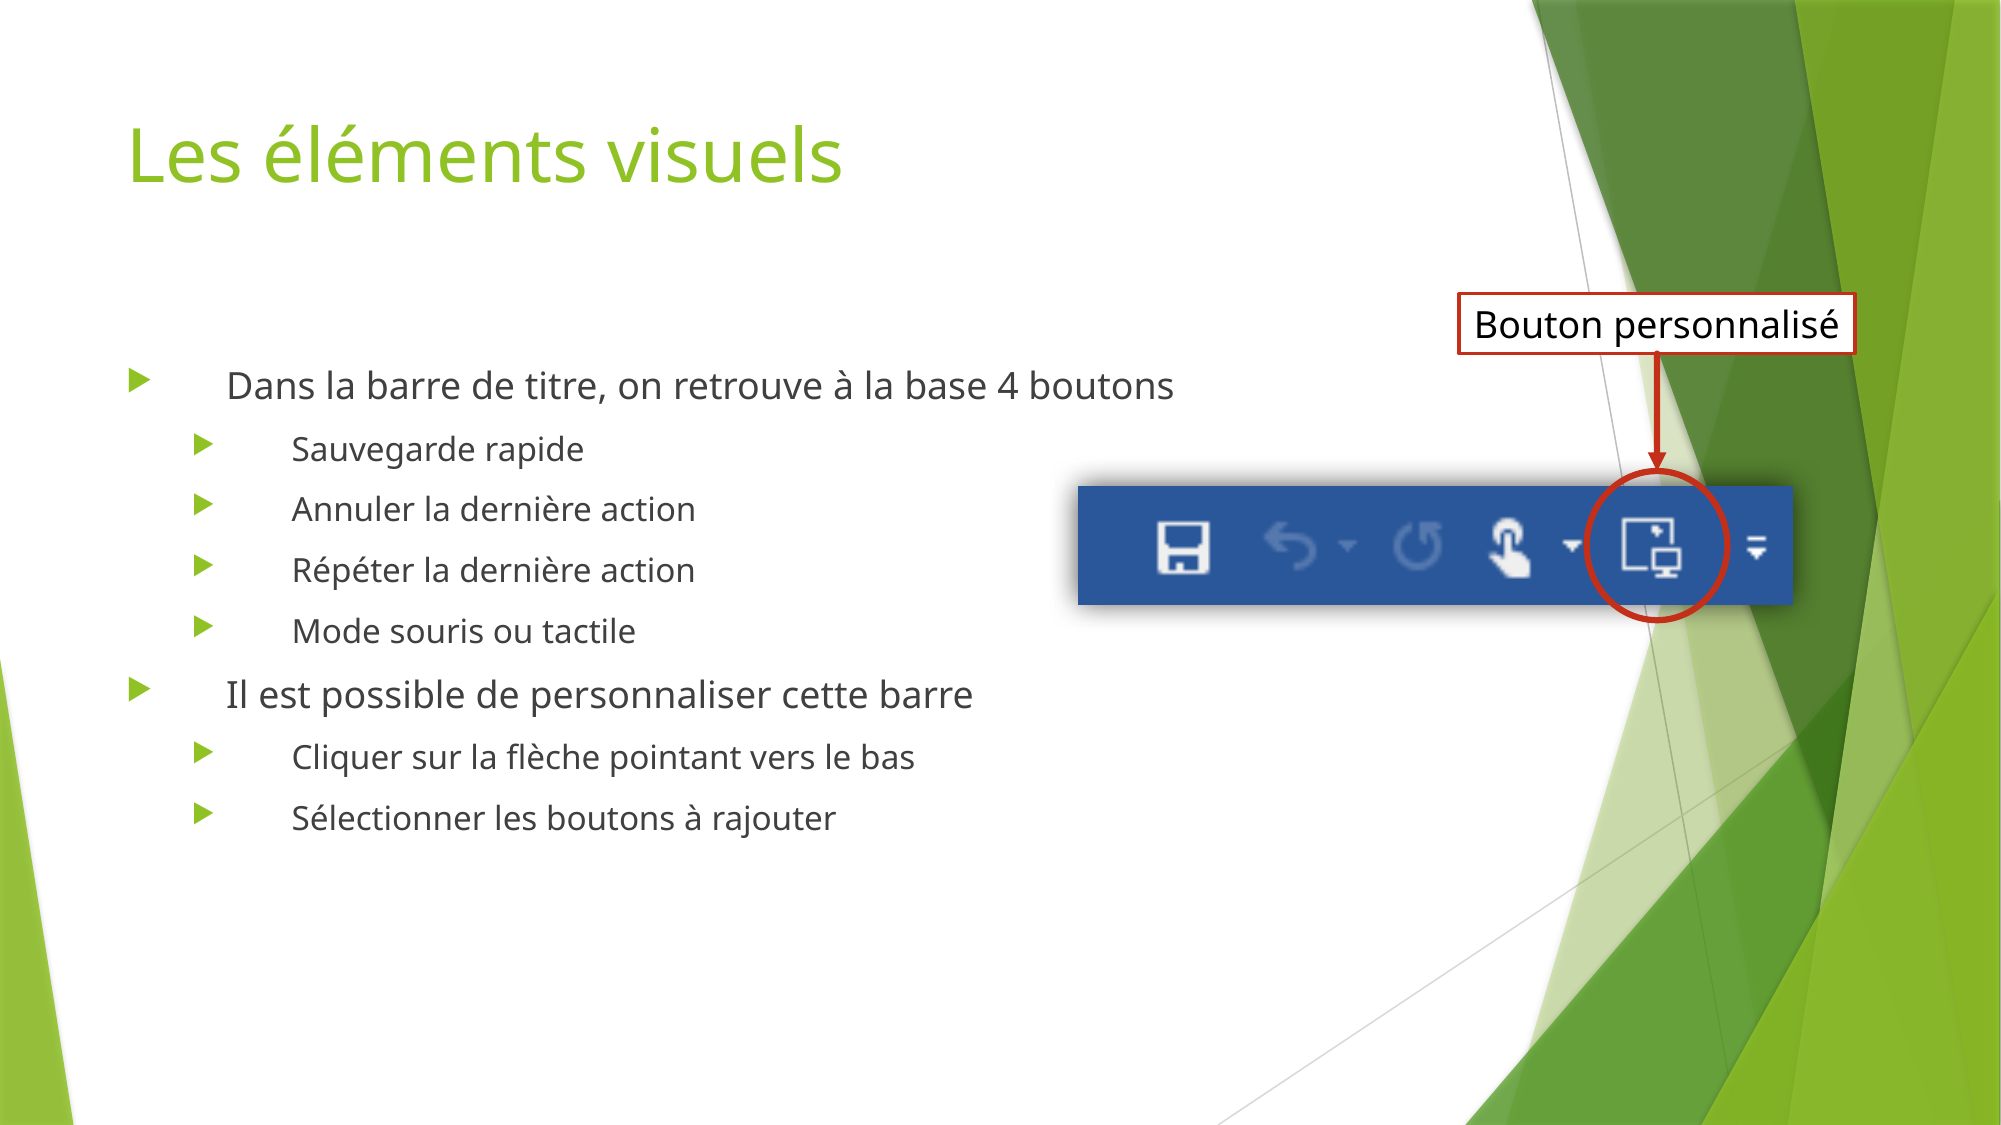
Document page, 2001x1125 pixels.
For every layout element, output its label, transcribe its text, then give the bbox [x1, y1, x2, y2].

picture [1078, 486, 1794, 606]
text_box [1613, 469, 1701, 485]
title Les éléments visuels [111, 99, 1522, 317]
list Dans la barre de titre, on retrouve à la base 4 boutons Sauvegarde rapide Annuler la dernière action Répéter la dernière action Mode souris ou tactile Il est possible de personnaliser cette barre Cliquer sur la flèche pointant vers le bas Sélectionner les boutons à rajouter [111, 354, 1522, 992]
text_box Bouton personnalisé [1457, 292, 1857, 355]
text_box [1629, 616, 1685, 622]
